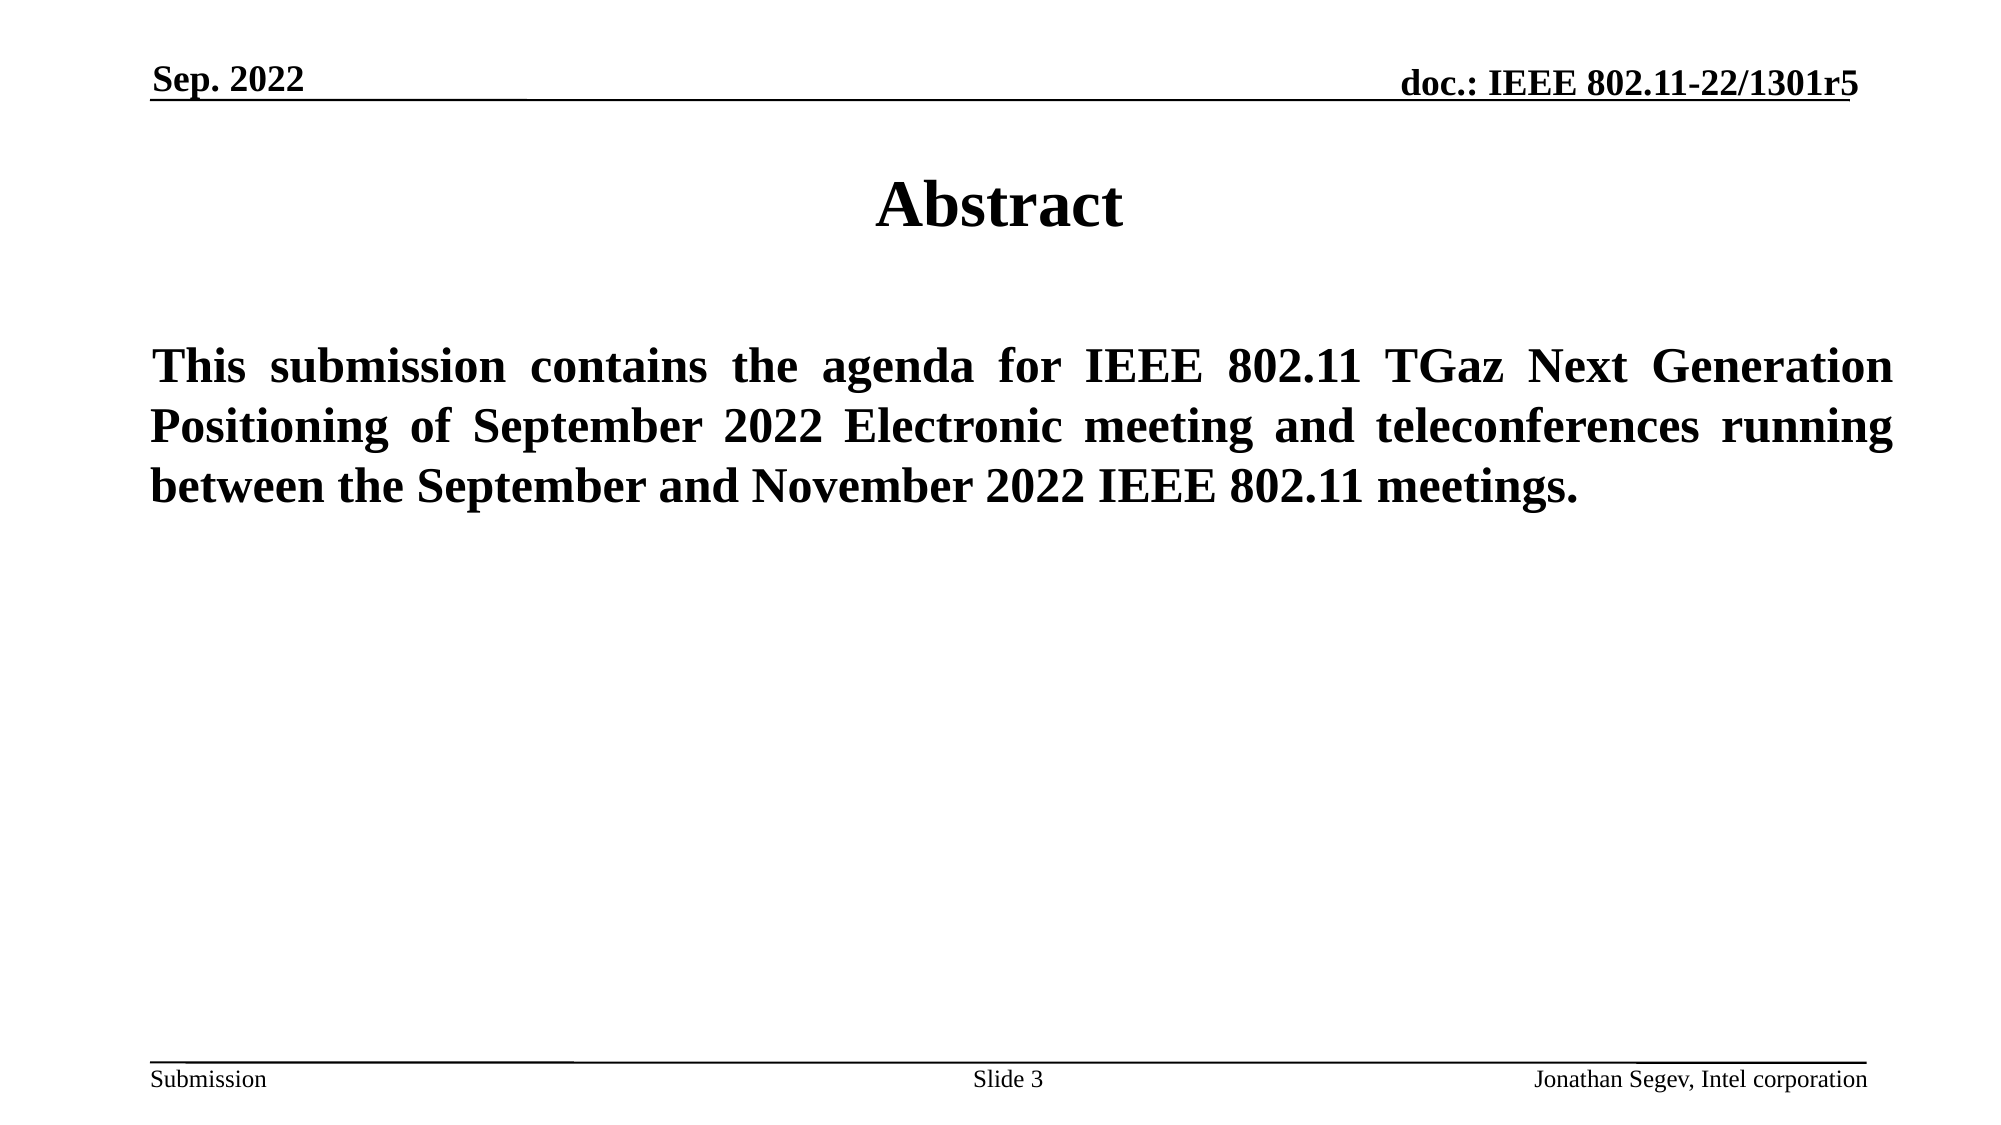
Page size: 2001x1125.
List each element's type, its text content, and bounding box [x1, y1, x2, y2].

list This submission contains the agenda for IEEE 802.11 TGaz Next Generation Positioning of September 2022 Electronic meeting and teleconferences running between the September and November 2022 IEEE 802.11 meetings. [78, 324, 1910, 1000]
slide_number Slide 3 [950, 1061, 1067, 1123]
footer Jonathan Segev, Intel corporation [1171, 1061, 1869, 1093]
title Abstract [149, 112, 1850, 288]
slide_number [152, 54, 563, 100]
